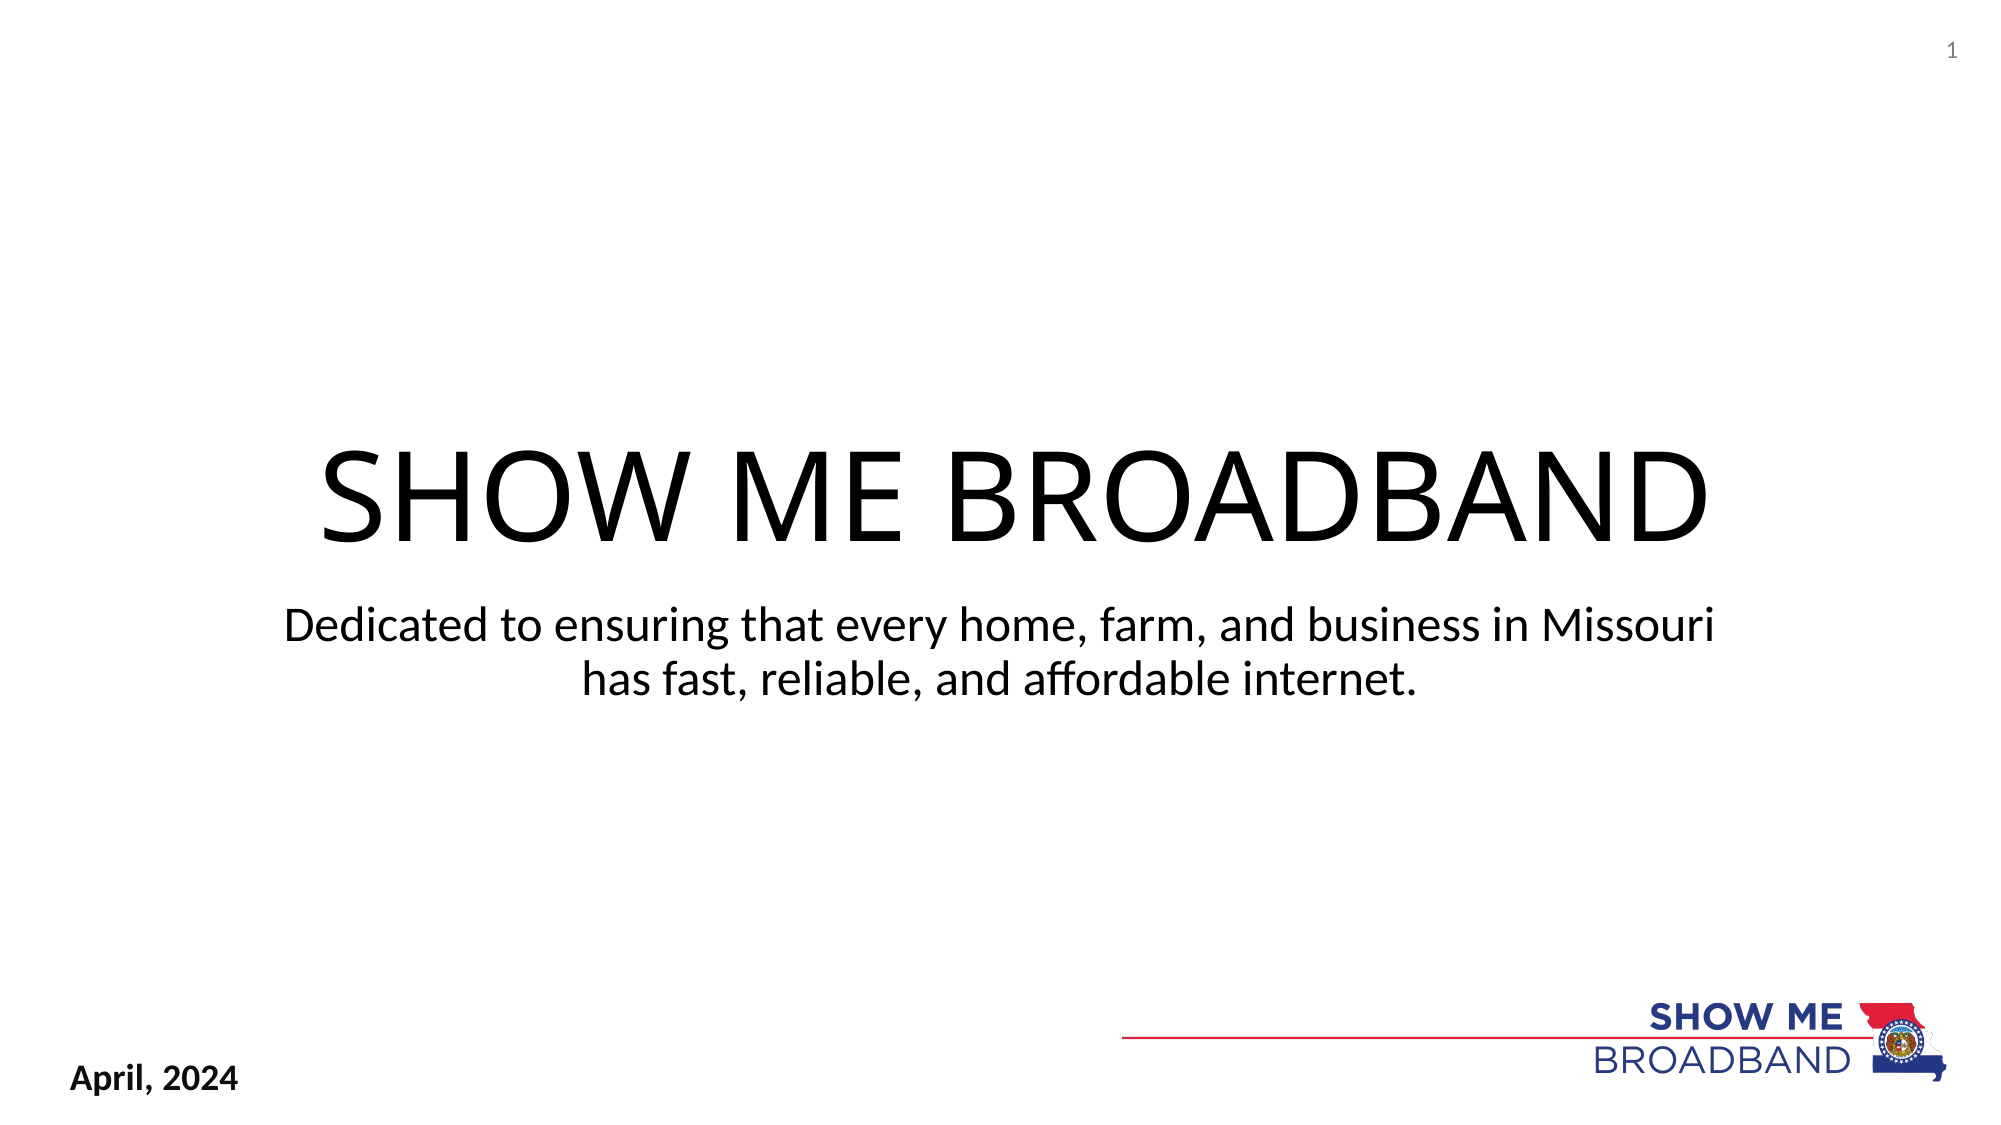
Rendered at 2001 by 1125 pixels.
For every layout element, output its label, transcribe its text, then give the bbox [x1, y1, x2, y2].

text_box 1 [1930, 26, 1989, 71]
text_box April, 2024 [55, 1045, 343, 1125]
title SHOW ME BROADBAND [249, 184, 1750, 576]
picture [1110, 956, 1989, 1125]
subtitle Dedicated to ensuring that every home, farm, and business in Missouri has fast, reliable, and affordable internet. [249, 590, 1750, 863]
